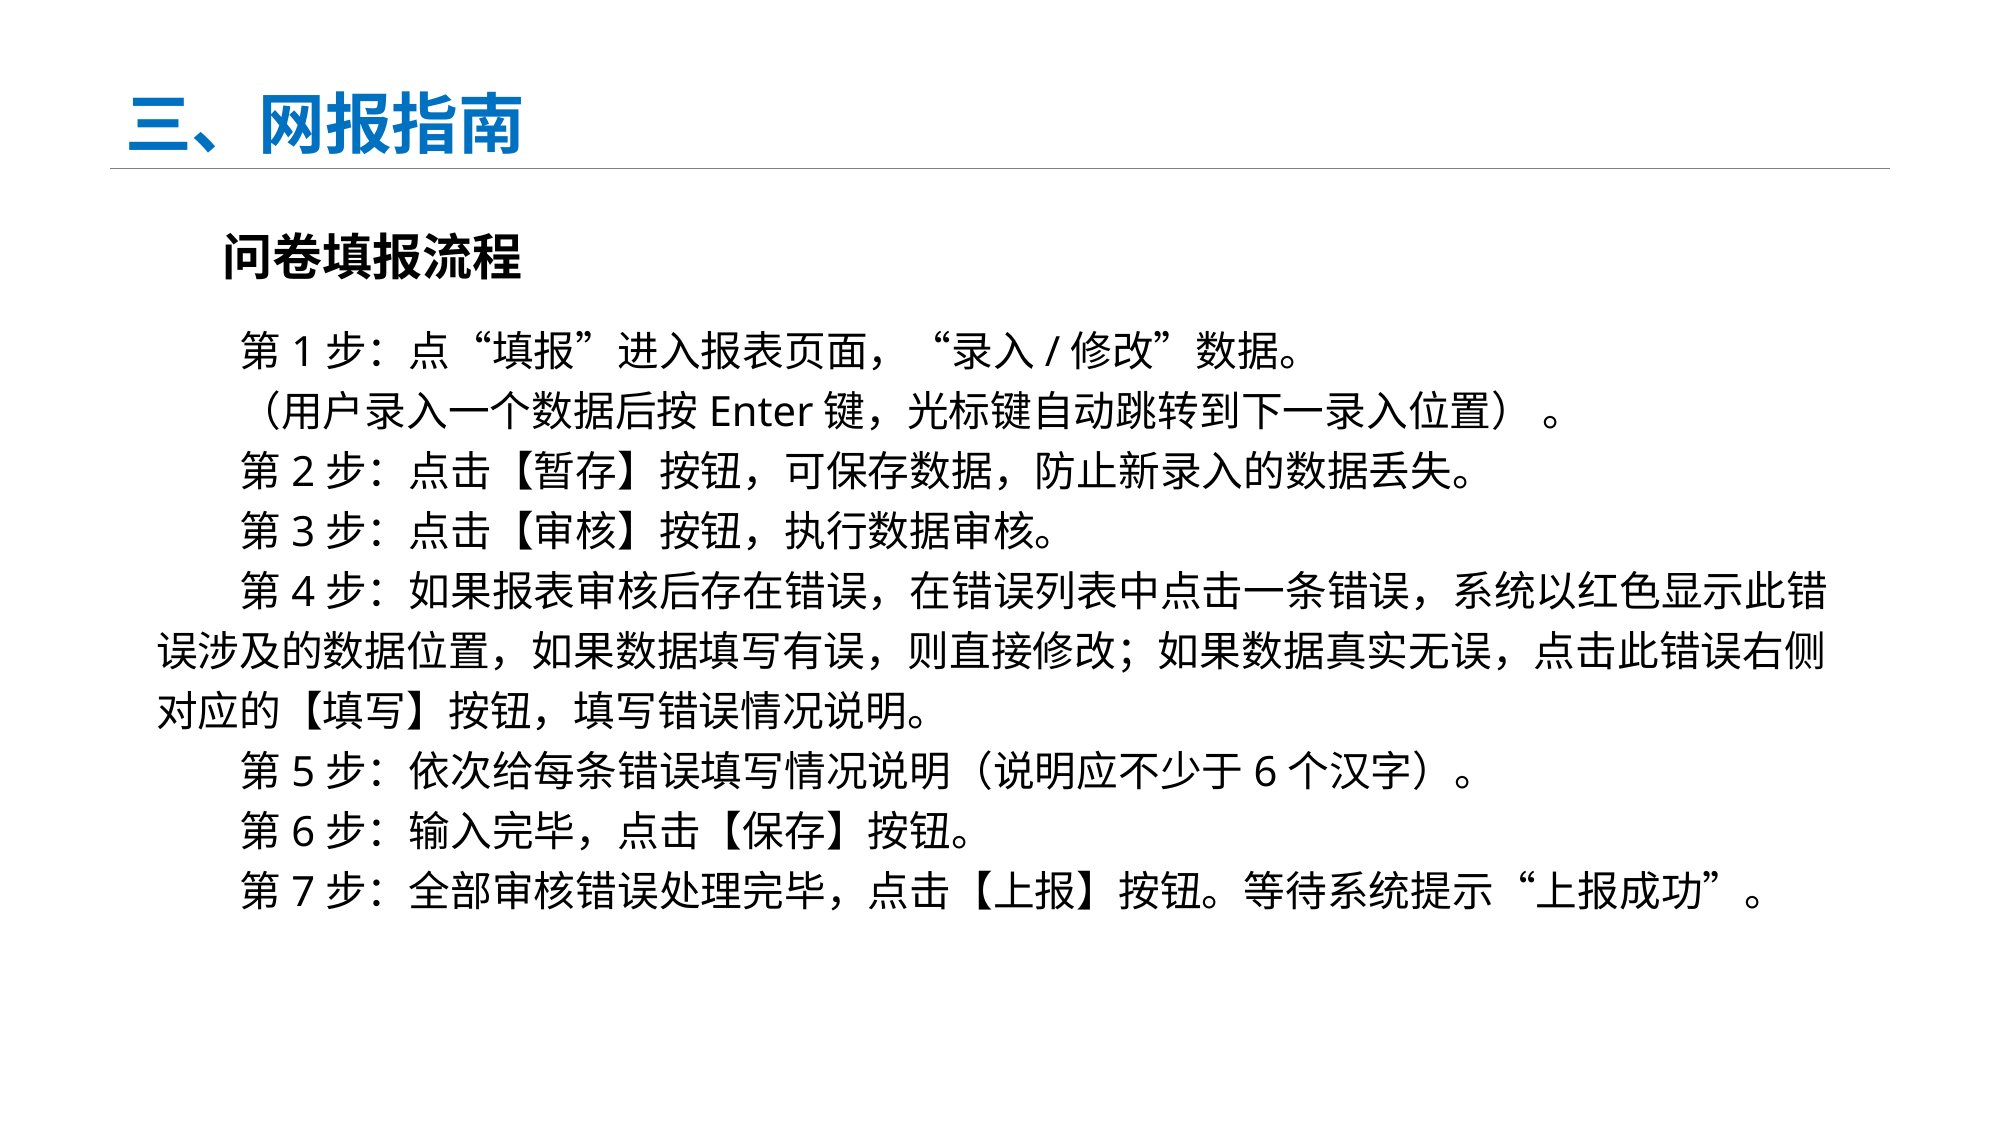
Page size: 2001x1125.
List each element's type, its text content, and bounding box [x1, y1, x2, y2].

text_box 问卷填报流程 [207, 217, 538, 293]
title 三、网报指南 [110, 1, 1890, 171]
text_box 第1步：点“填报”进入报表页面，“录入/修改”数据。 （用户录入一个数据后按Enter键，光标键自动跳转到下一录入位置） 。 第2步：点击【暂存】按钮，可保存数据，防止新录入的数据丢失。 第3步：点击【审核】按钮，执行数据审核。 第4步：如果报表审核后存在错误，在错误列表中点击一条错误，系统以红色显示此错误涉及的数据位置，如果数据填写有误，则直接修改；如果数据真实无误，点击此错误右侧对应的【填写】按钮，填写错误情况说明。 第5步：依次给每条错误填写情况说明（说明应不少于6个汉字）。 第6步：输入完毕，点击【保存】按钮。 第7步：全部审核错误处理完毕，点击【上报】按钮。等待系统提示“上报成功”。 [141, 257, 1855, 973]
